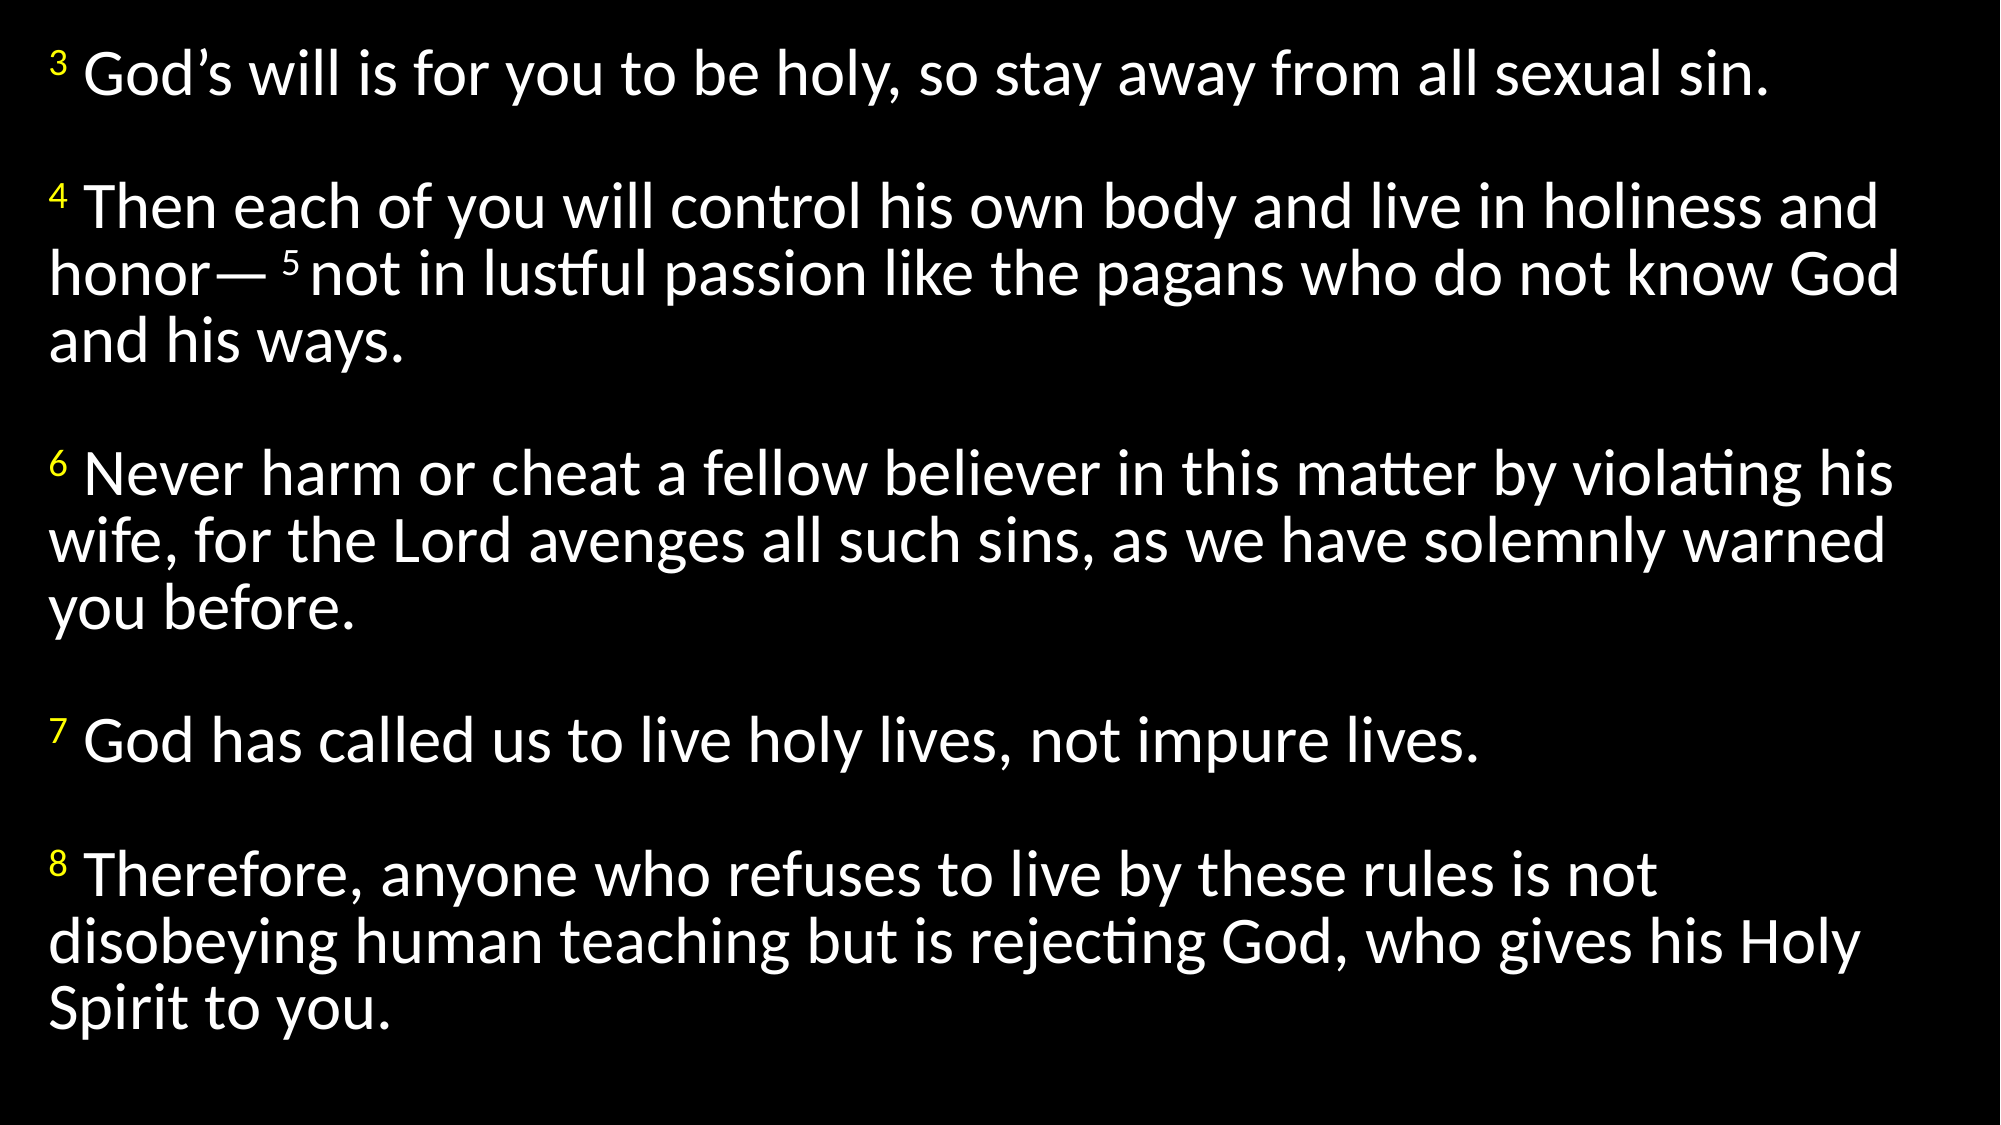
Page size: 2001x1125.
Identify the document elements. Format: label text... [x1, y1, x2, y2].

list 3 God’s will is for you to be holy, so stay away from all sexual sin. 4 Then each of you will control his own body and live in holiness and honor— 5 not in lustful passion like the pagans who do not know God and his ways. 6 Never harm or cheat a fellow believer in this matter by violating his wife, for the Lord avenges all such sins, as we have solemnly warned you before. 7 God has called us to live holy lives, not impure lives. 8 Therefore, anyone who refuses to live by these rules is not disobeying human teaching but is rejecting God, who gives his Holy Spirit to you. [33, 37, 1967, 1063]
